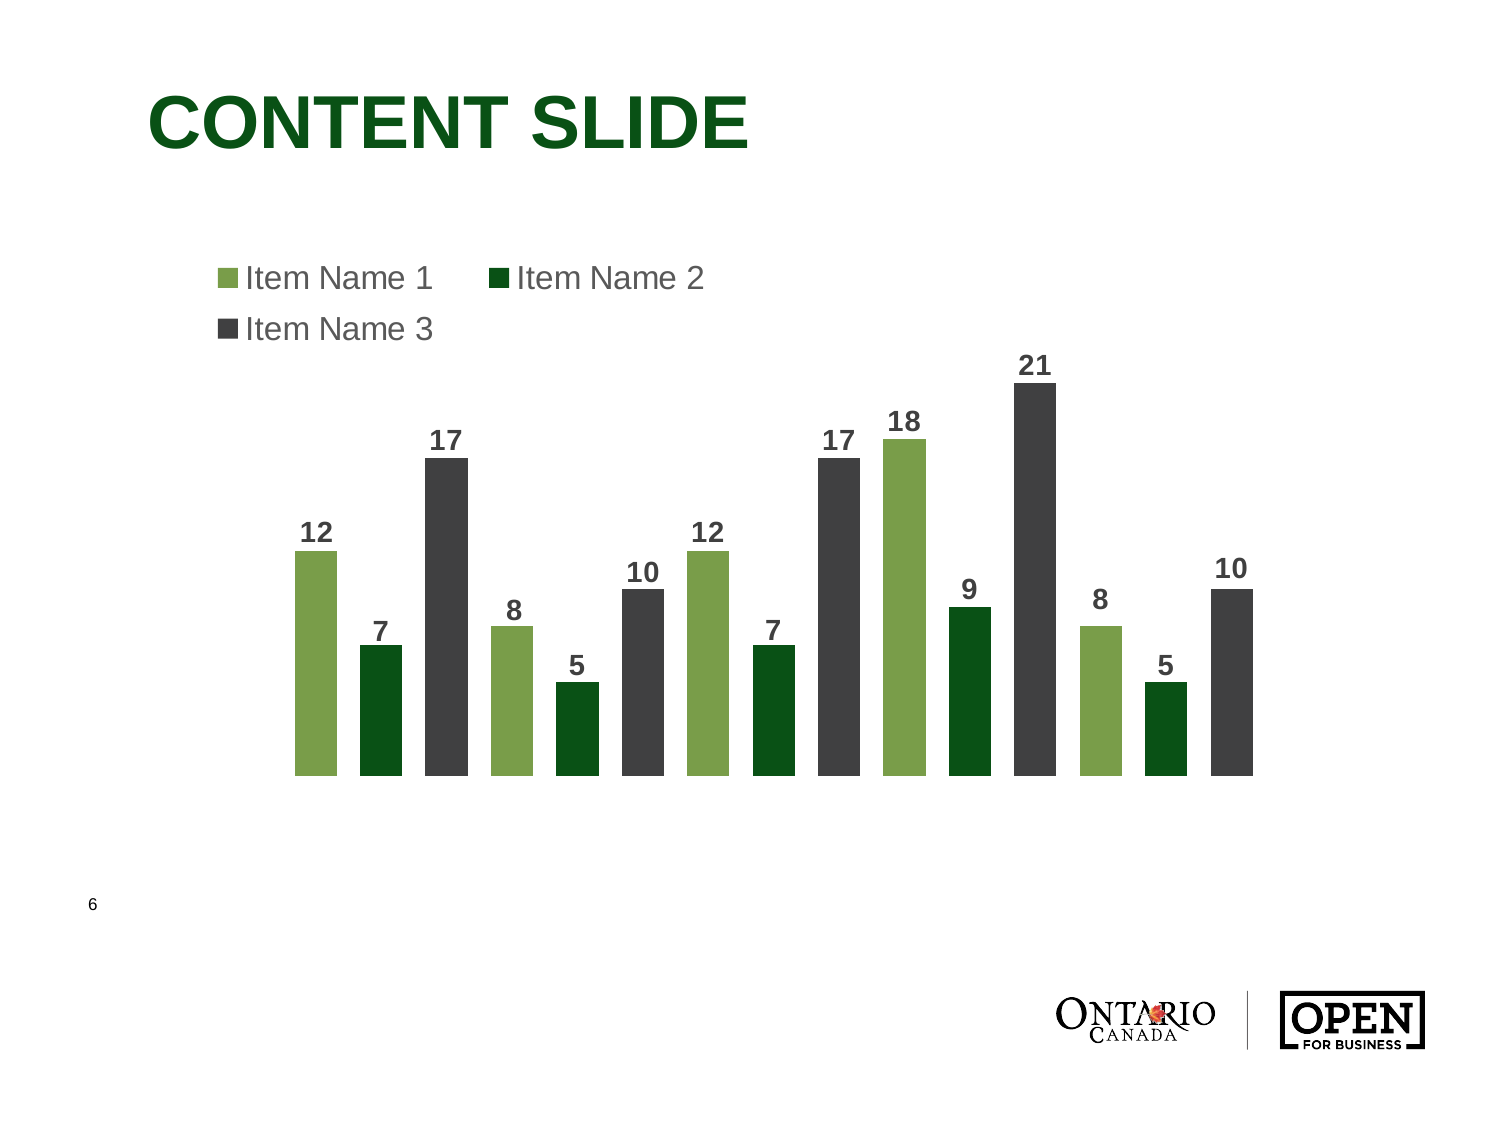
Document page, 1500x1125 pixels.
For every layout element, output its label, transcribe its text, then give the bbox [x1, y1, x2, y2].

chart [173, 244, 1326, 802]
picture [1056, 965, 1449, 1075]
title CONTENT SLIDE [128, 66, 1372, 181]
slide_number 6 [73, 885, 139, 947]
